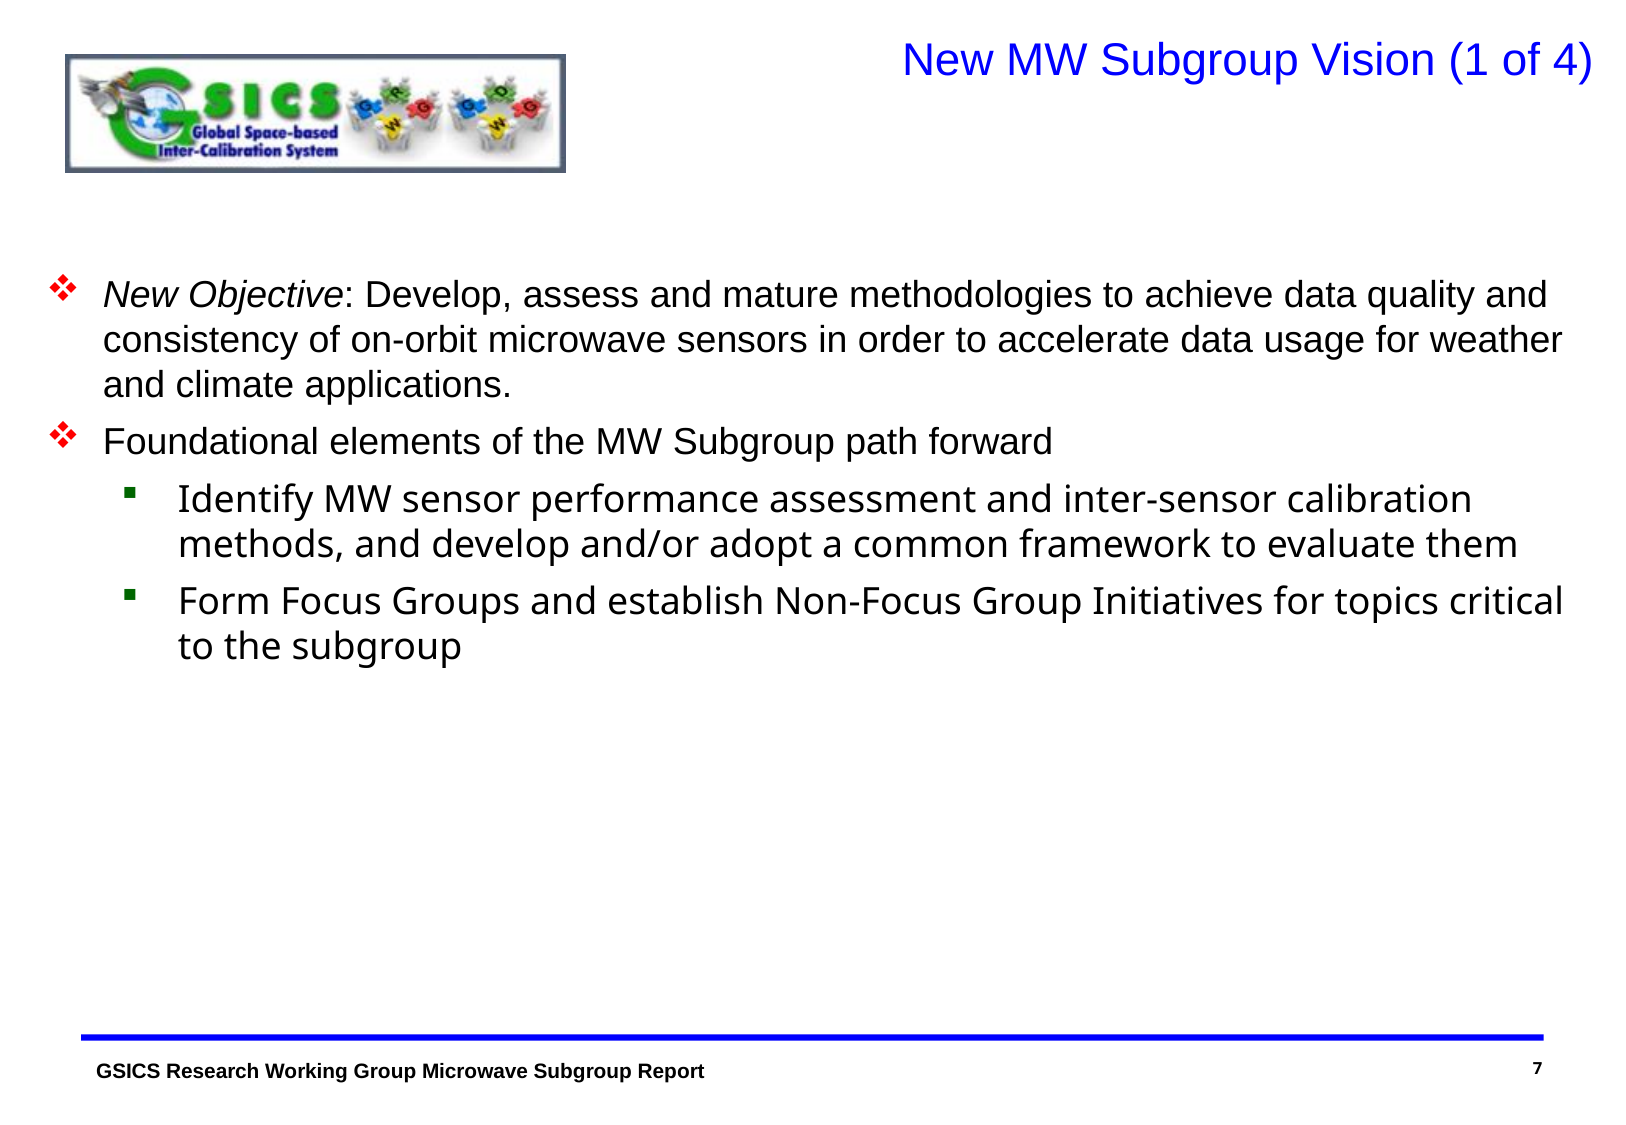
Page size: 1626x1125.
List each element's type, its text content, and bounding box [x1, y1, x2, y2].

title New MW Subgroup Vision (1 of 4) [849, 22, 1609, 113]
text_box New Objective: Develop, assess and mature methodologies to achieve data quality and consistency of on-orbit microwave sensors in order to accelerate data usage for weather and climate applications. Foundational elements of the MW Subgroup path forward Identify MW sensor performance assessment and inter-sensor calibration methods, and develop and/or adopt a common framework to evaluate them Form Focus Groups and establish Non-Focus Group Initiatives for topics critical to the subgroup [31, 262, 1600, 675]
slide_number 7 [1177, 1049, 1558, 1104]
picture [65, 54, 566, 173]
